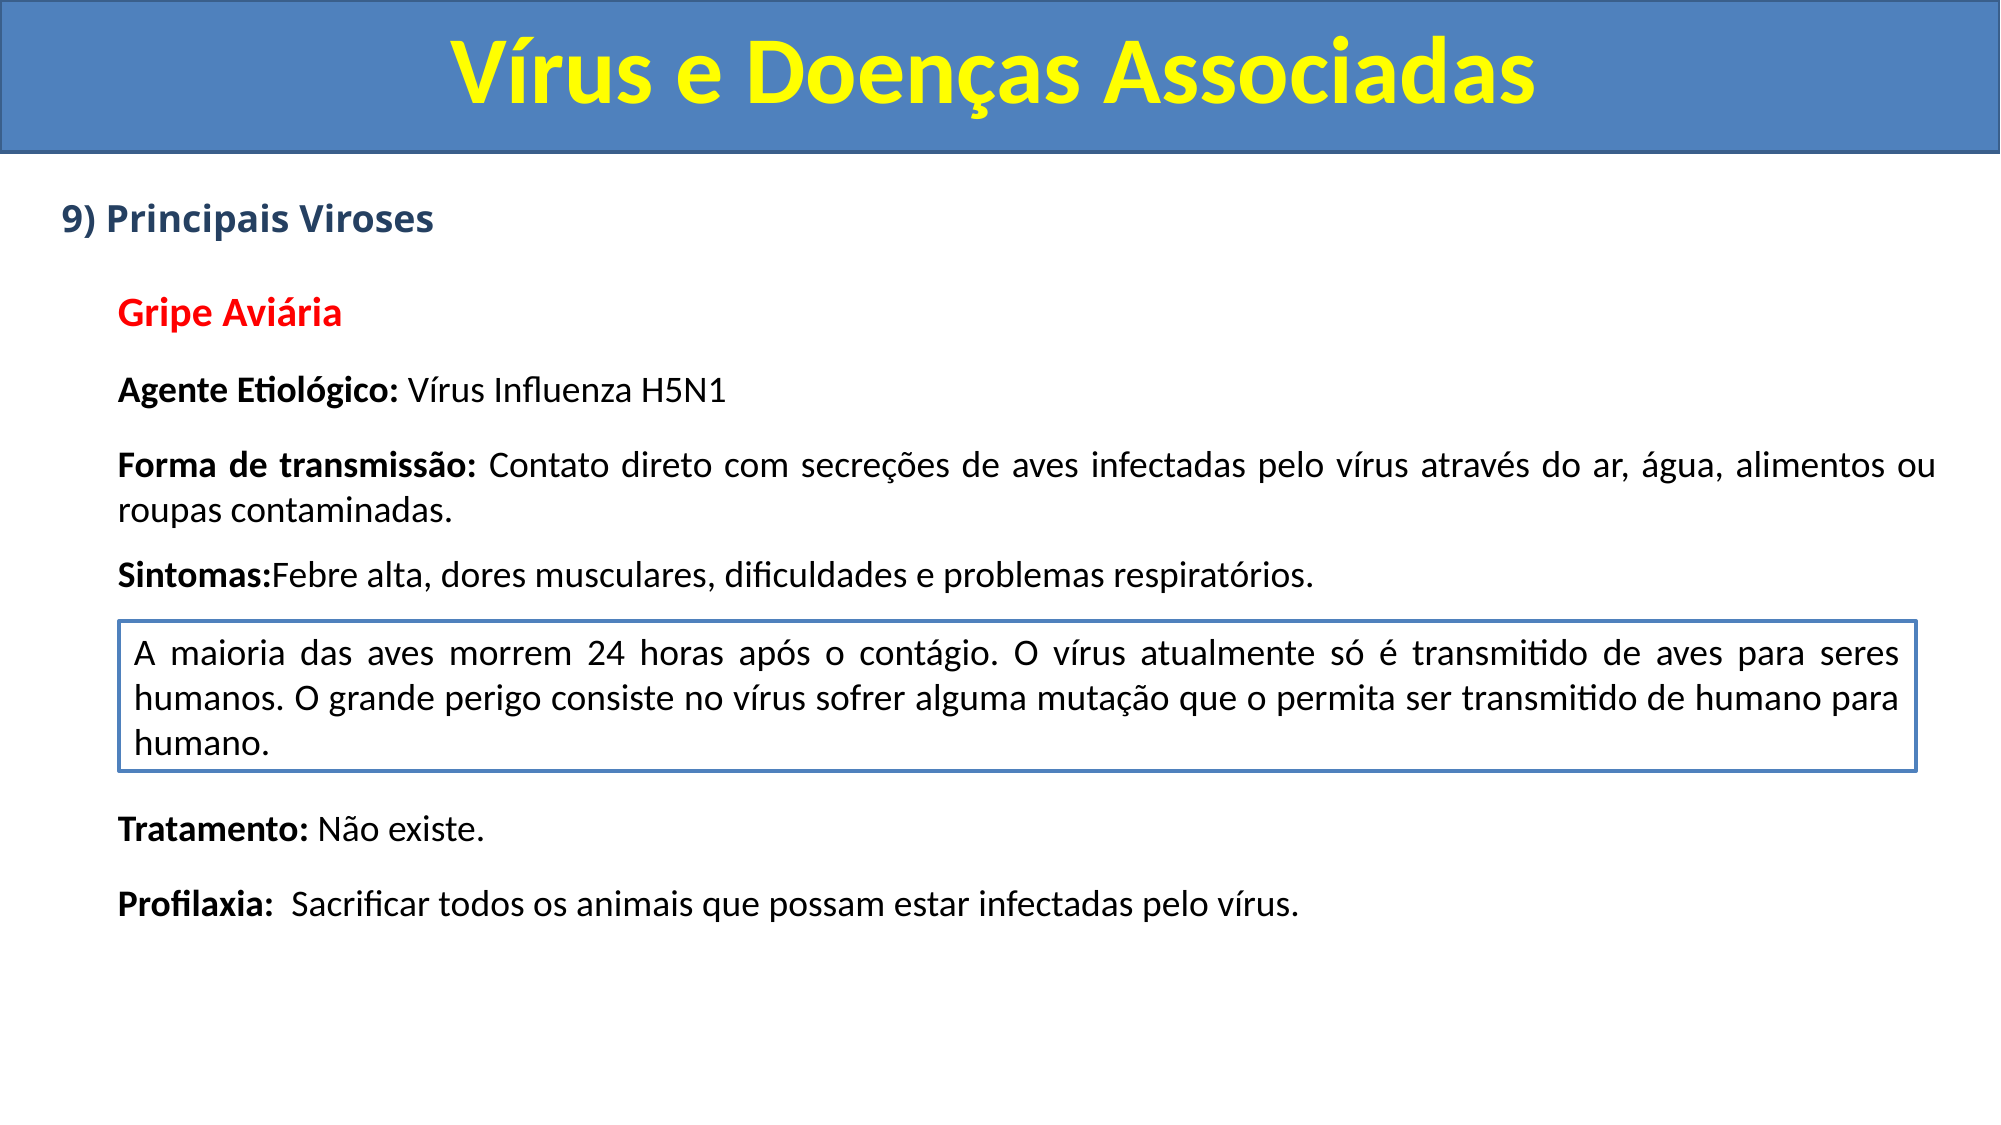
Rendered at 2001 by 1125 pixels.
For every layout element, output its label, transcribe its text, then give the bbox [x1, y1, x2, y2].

text_box A maioria das aves morrem 24 horas após o contágio. O vírus atualmente só é transmitido de aves para seres humanos. O grande perigo consiste no vírus sofrer alguma mutação que o permita ser transmitido de humano para humano. [117, 619, 1918, 773]
text_box [0, 0, 2000, 154]
text_box Vírus e Doenças Associadas [80, 0, 1909, 130]
text_box 9) Principais Viroses Gripe Aviária Agente Etiológico: Vírus Influenza H5N1 Forma de transmissão: Contato direto com secreções de aves infectadas pelo vírus através do ar, água, alimentos ou roupas contaminadas. Sintomas:Febre alta, dores musculares, dificuldades e problemas respiratórios. Tratamento: Não existe. Profilaxia: Sacrificar todos os animais que possam estar infectadas pelo vírus. [46, 187, 1954, 932]
